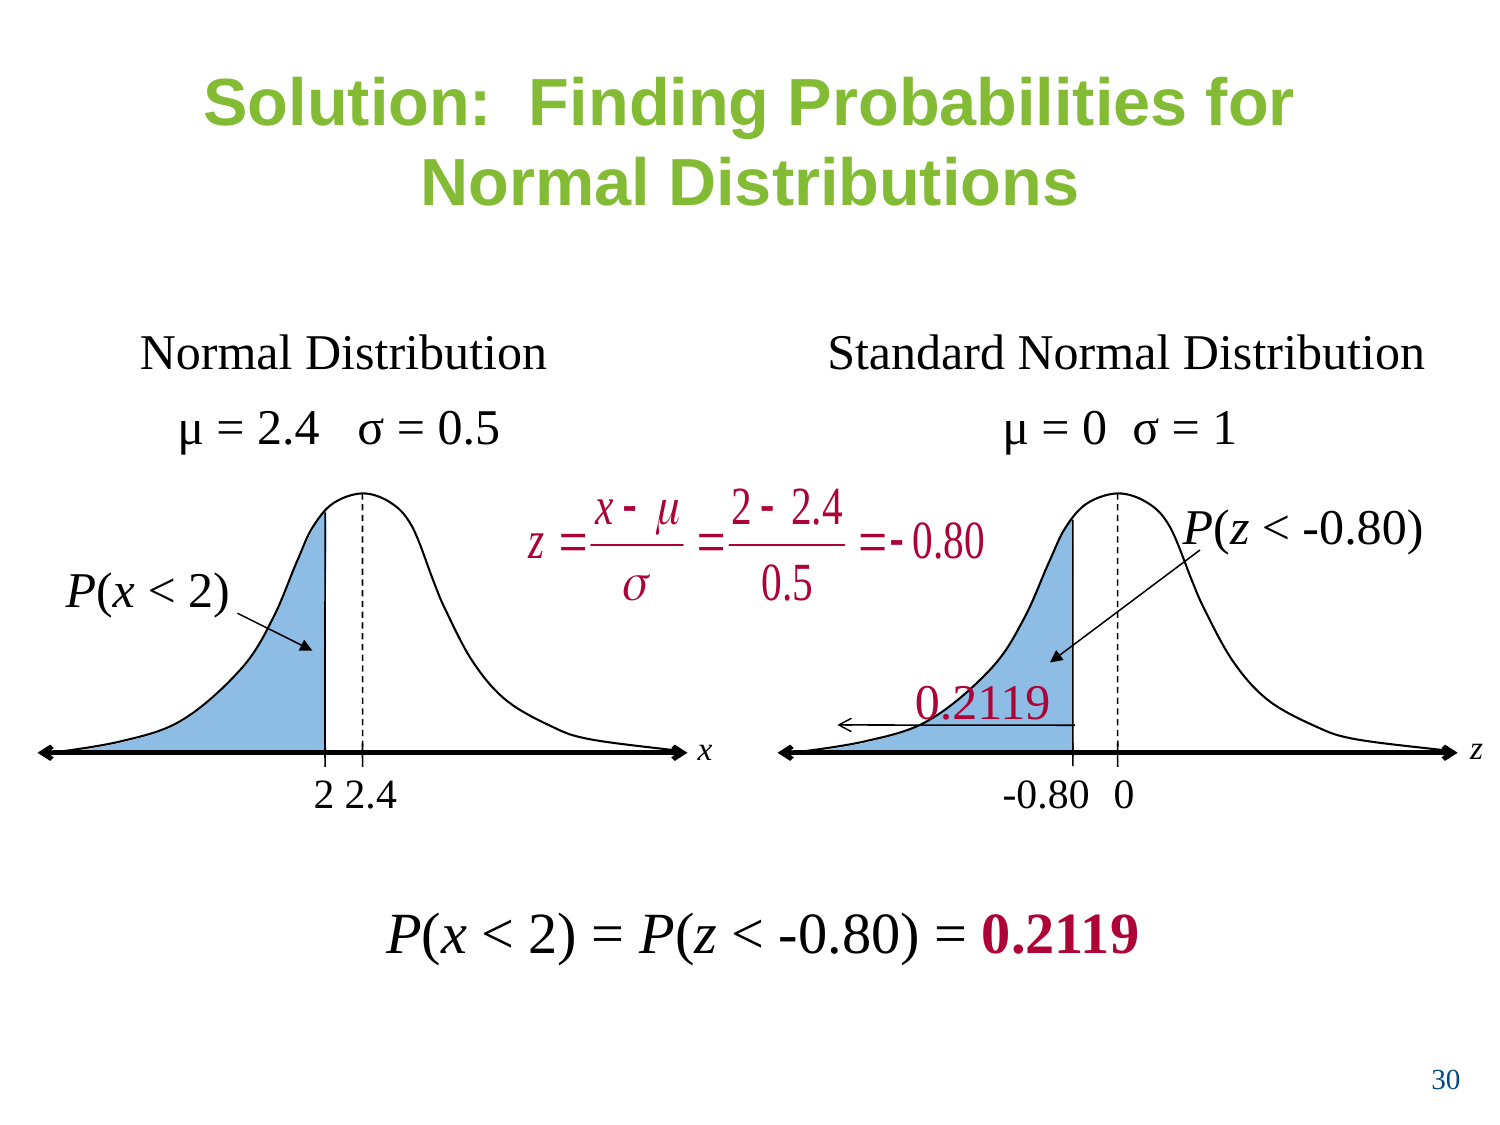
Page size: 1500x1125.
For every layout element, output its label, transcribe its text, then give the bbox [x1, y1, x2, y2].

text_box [777, 312, 1500, 826]
title Solution: Finding Probabilities for Normal Distributions [74, 44, 1426, 233]
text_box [837, 662, 1151, 739]
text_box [37, 387, 730, 826]
text_box Normal Distribution [125, 312, 600, 385]
text_box P(x < 2) = P(z < -0.80) = 0.2119 [371, 887, 1155, 973]
slide_number 30 [1125, 1052, 1475, 1113]
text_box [520, 473, 772, 613]
